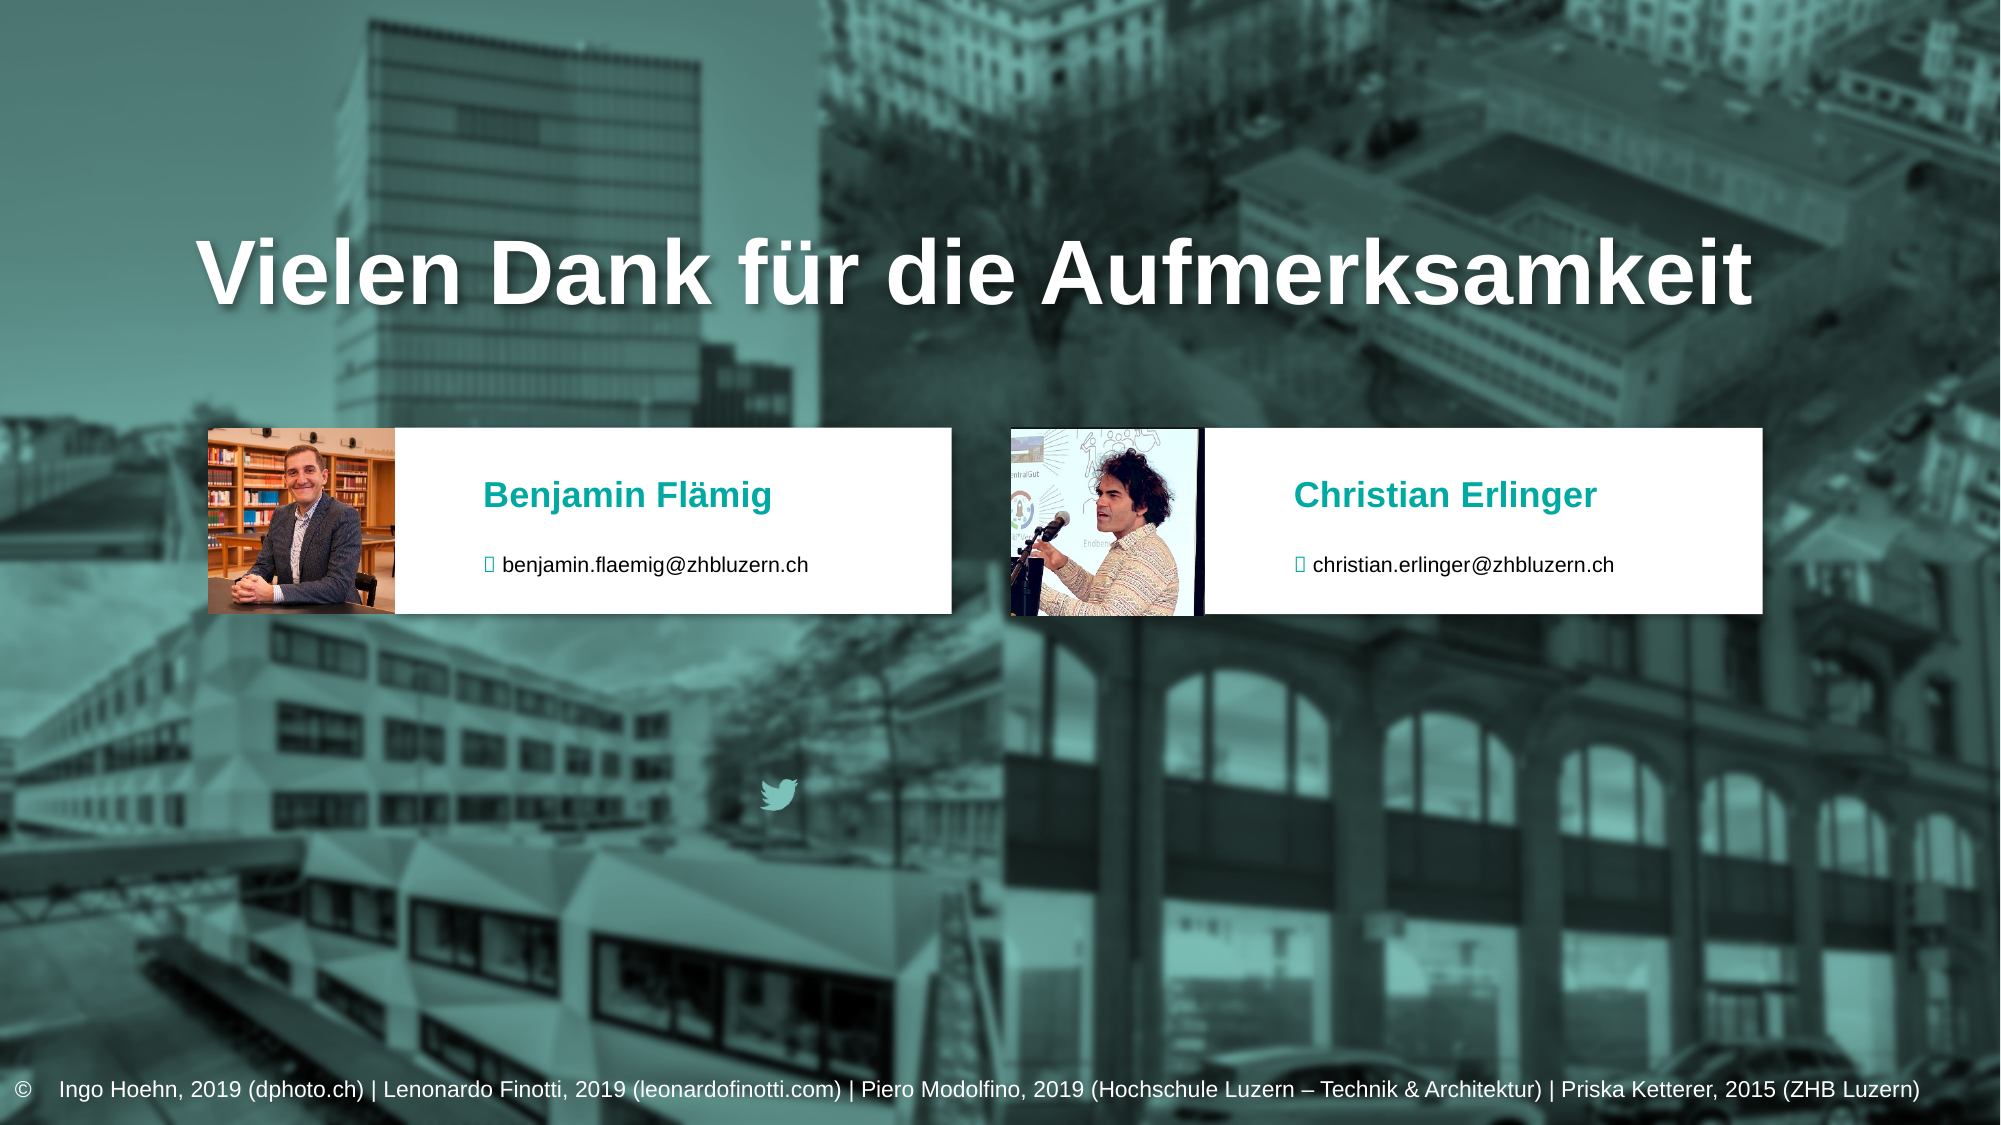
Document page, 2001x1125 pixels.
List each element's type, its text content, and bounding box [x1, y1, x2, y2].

picture [208, 427, 395, 614]
text_box Benjamin Flämig  benjamin.flaemig@zhbluzern.ch [395, 427, 952, 614]
text_box Christian Erlinger  christian.erlinger@zhbluzern.ch [1205, 427, 1763, 615]
picture [1010, 427, 1205, 616]
